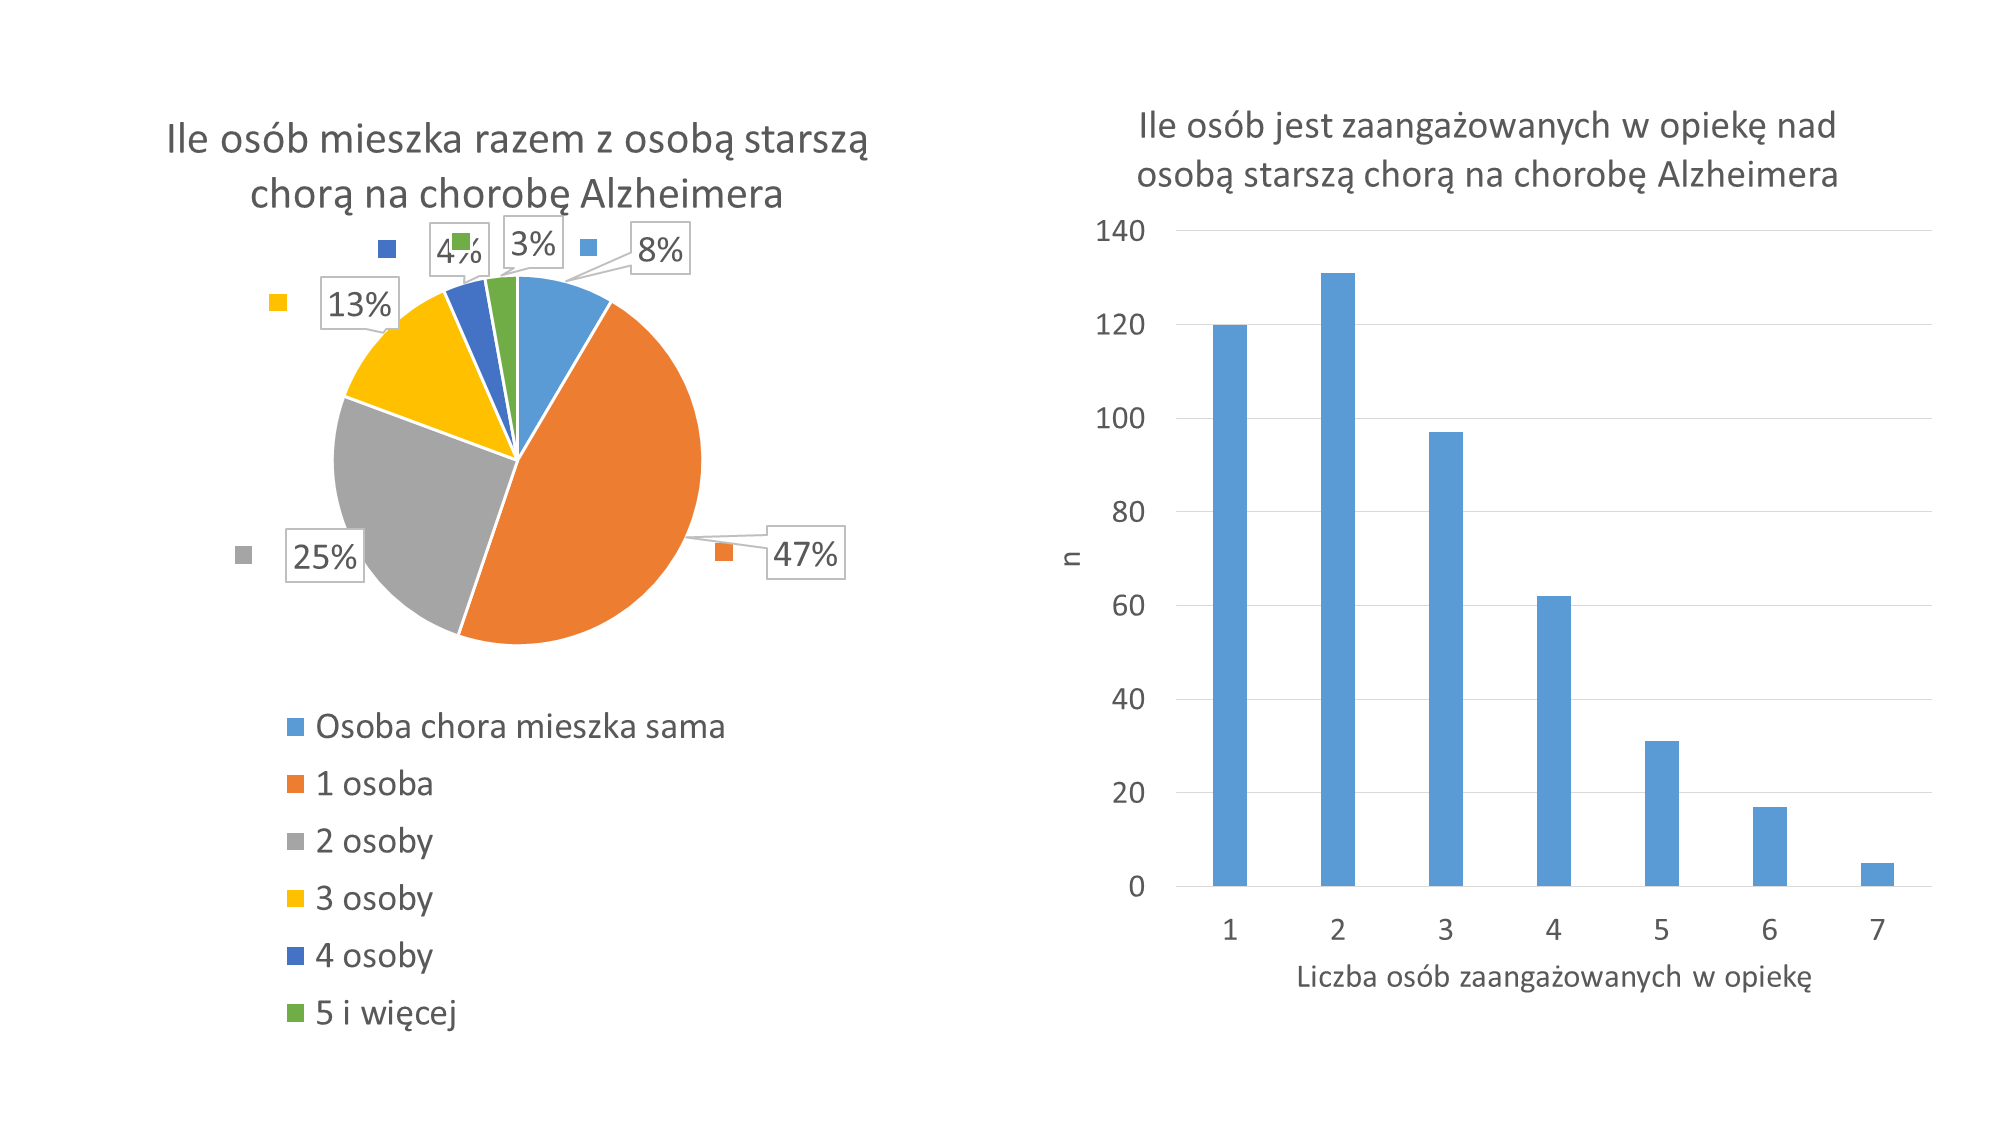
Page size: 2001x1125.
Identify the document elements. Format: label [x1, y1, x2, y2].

text_box [1013, 75, 1963, 1030]
text_box [26, 85, 1009, 1063]
